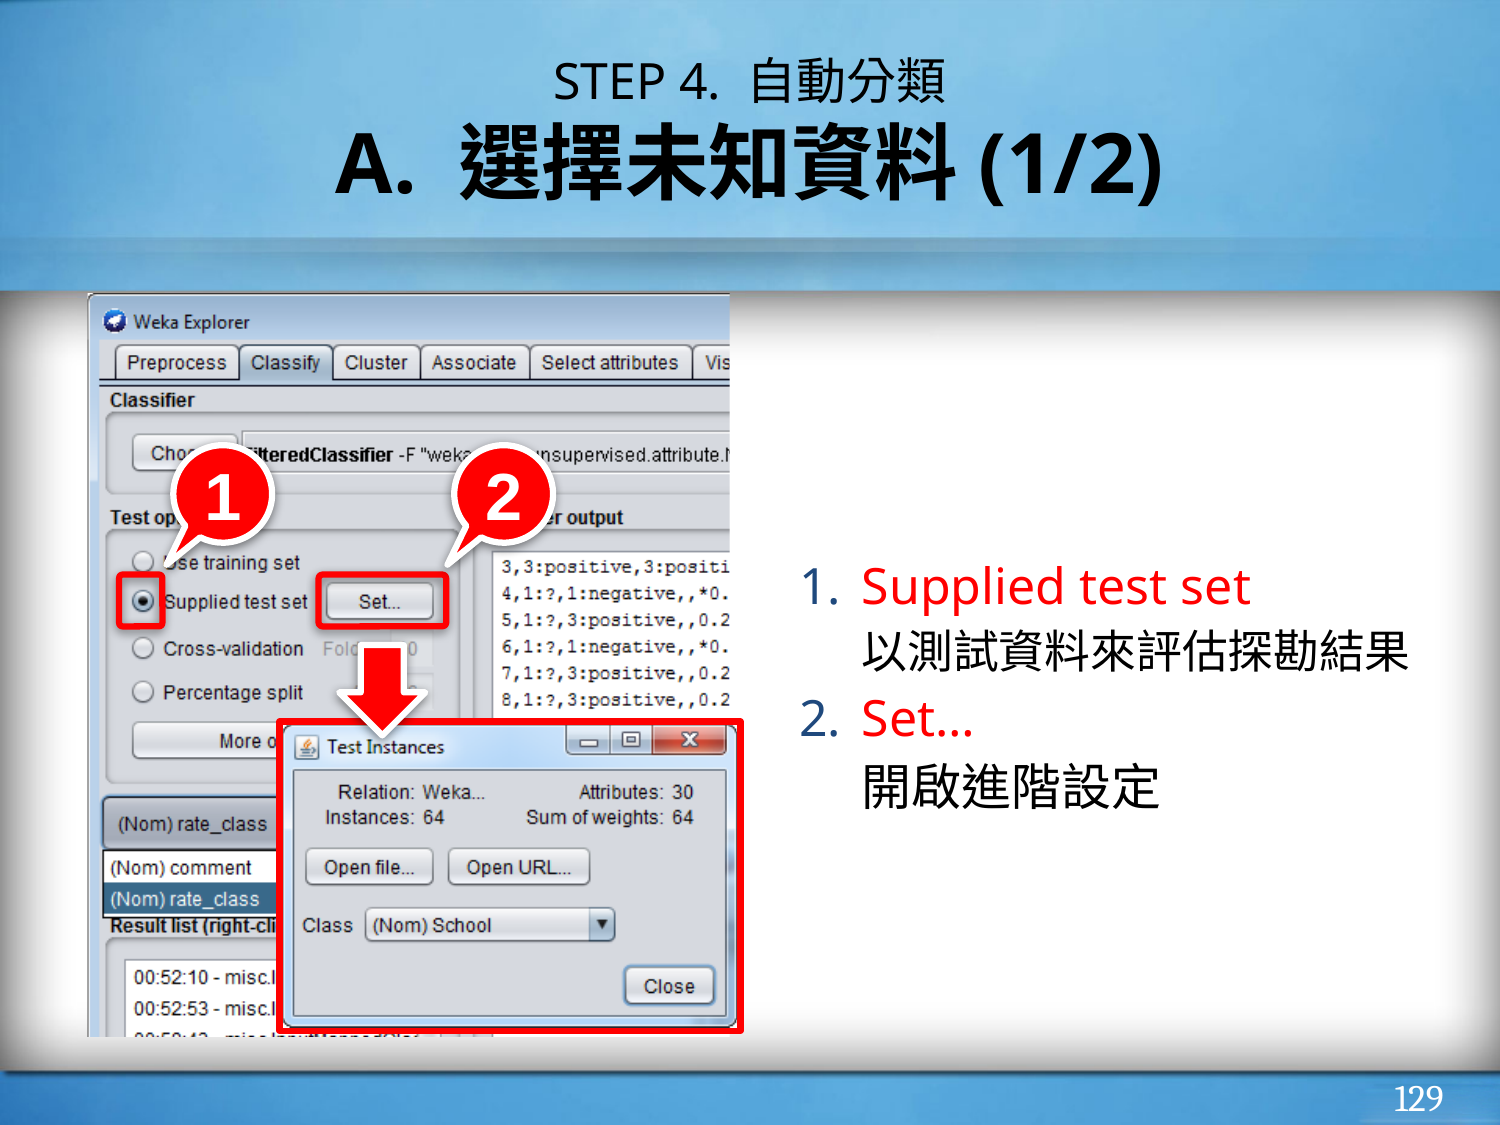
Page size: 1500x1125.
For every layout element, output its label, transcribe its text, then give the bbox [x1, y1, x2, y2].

list Supplied test set 以測試資料來評估探勘結果 Set… 開啟進階設定 [771, 293, 1432, 1067]
picture [0, 0, 1500, 1125]
title STEP 4. 自動分類 A. 選擇未知資料(1/2) [78, 27, 1422, 232]
slide_number ‹#› [1350, 1074, 1488, 1118]
